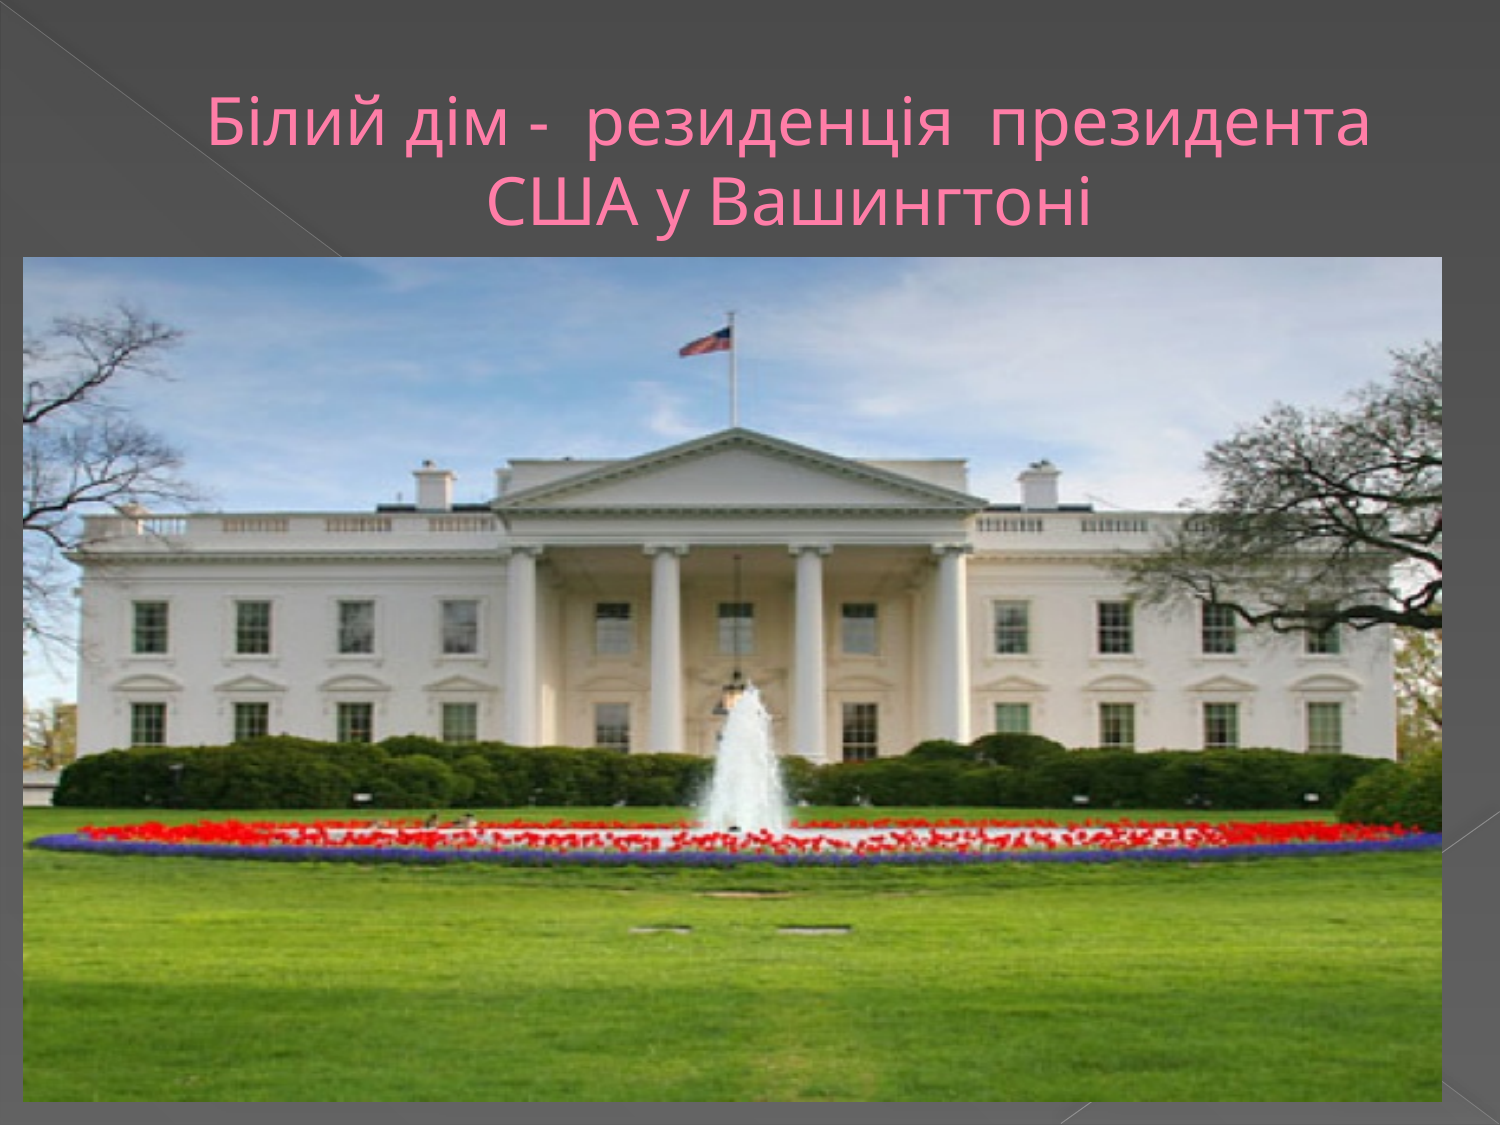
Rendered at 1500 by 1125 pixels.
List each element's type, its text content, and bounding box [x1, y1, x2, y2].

title Білий дім - резиденція президента США у Вашингтоні [75, 43, 1425, 244]
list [23, 257, 1442, 1102]
